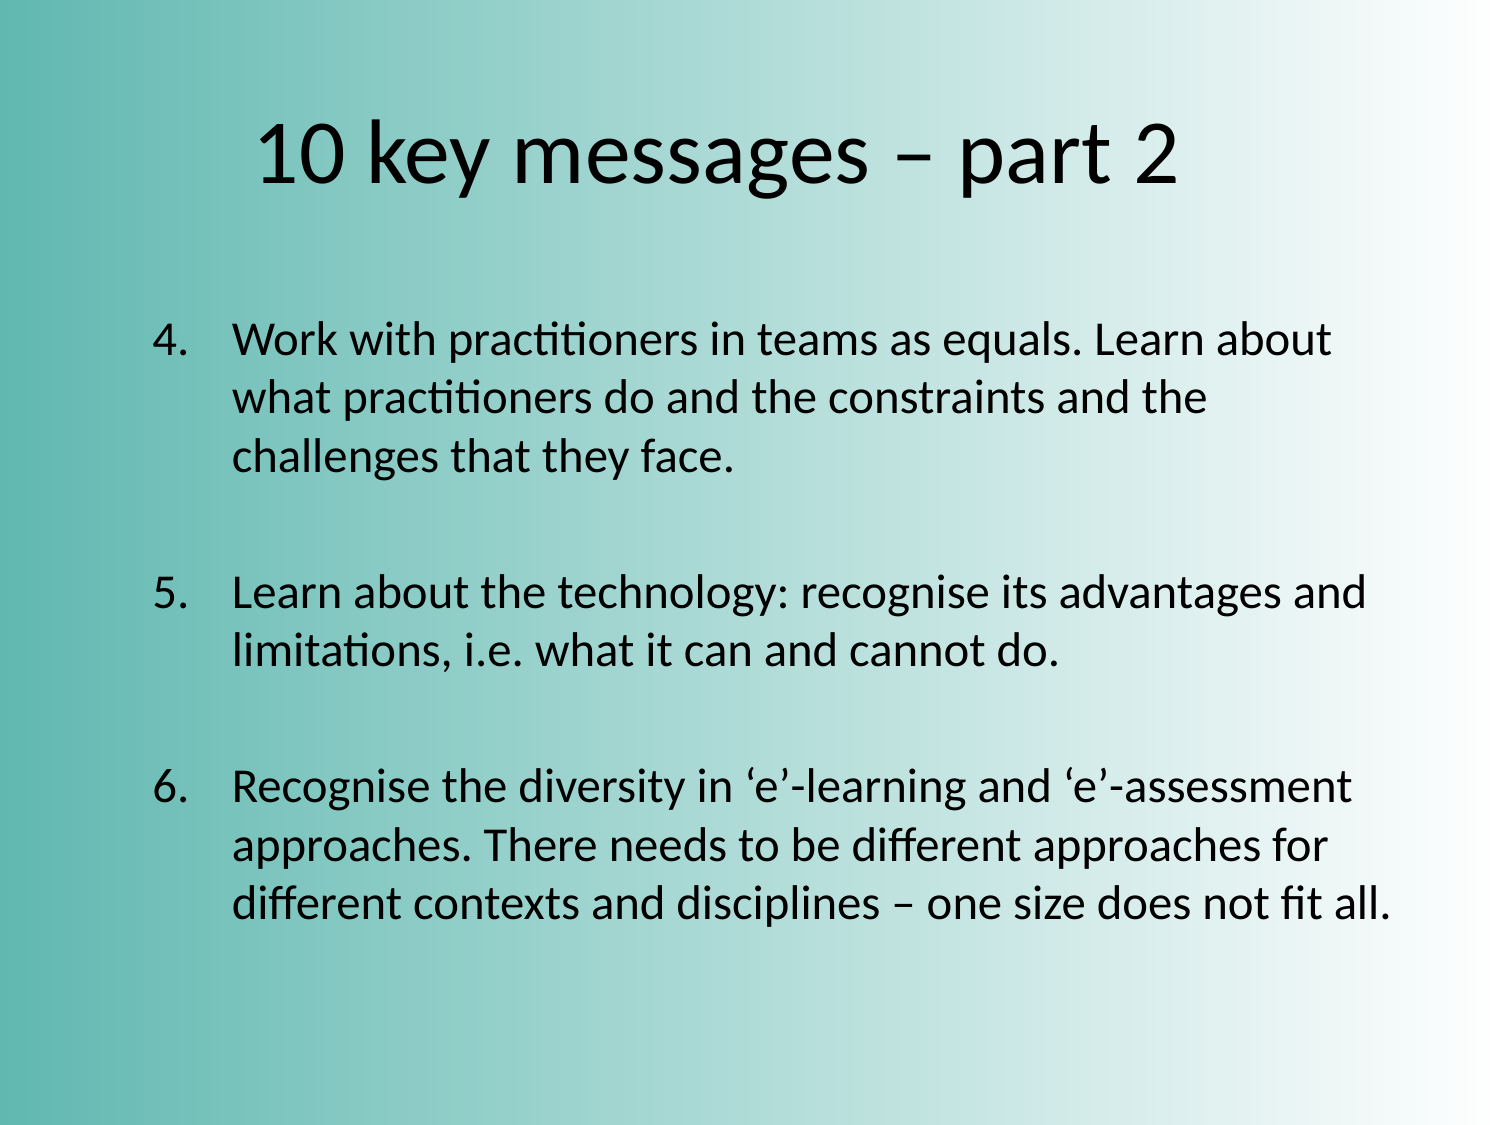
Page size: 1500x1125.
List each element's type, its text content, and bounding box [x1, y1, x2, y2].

title 10 key messages – part 2 [0, 38, 1500, 256]
list Work with practitioners in teams as equals. Learn about what practitioners do and the constraints and the challenges that they face. Learn about the technology: recognise its advantages and limitations, i.e. what it can and cannot do. Recognise the diversity in ‘e’-learning and ‘e’-assessment approaches. There needs to be different approaches for different contexts and disciplines – one size does not fit all. [137, 299, 1412, 992]
